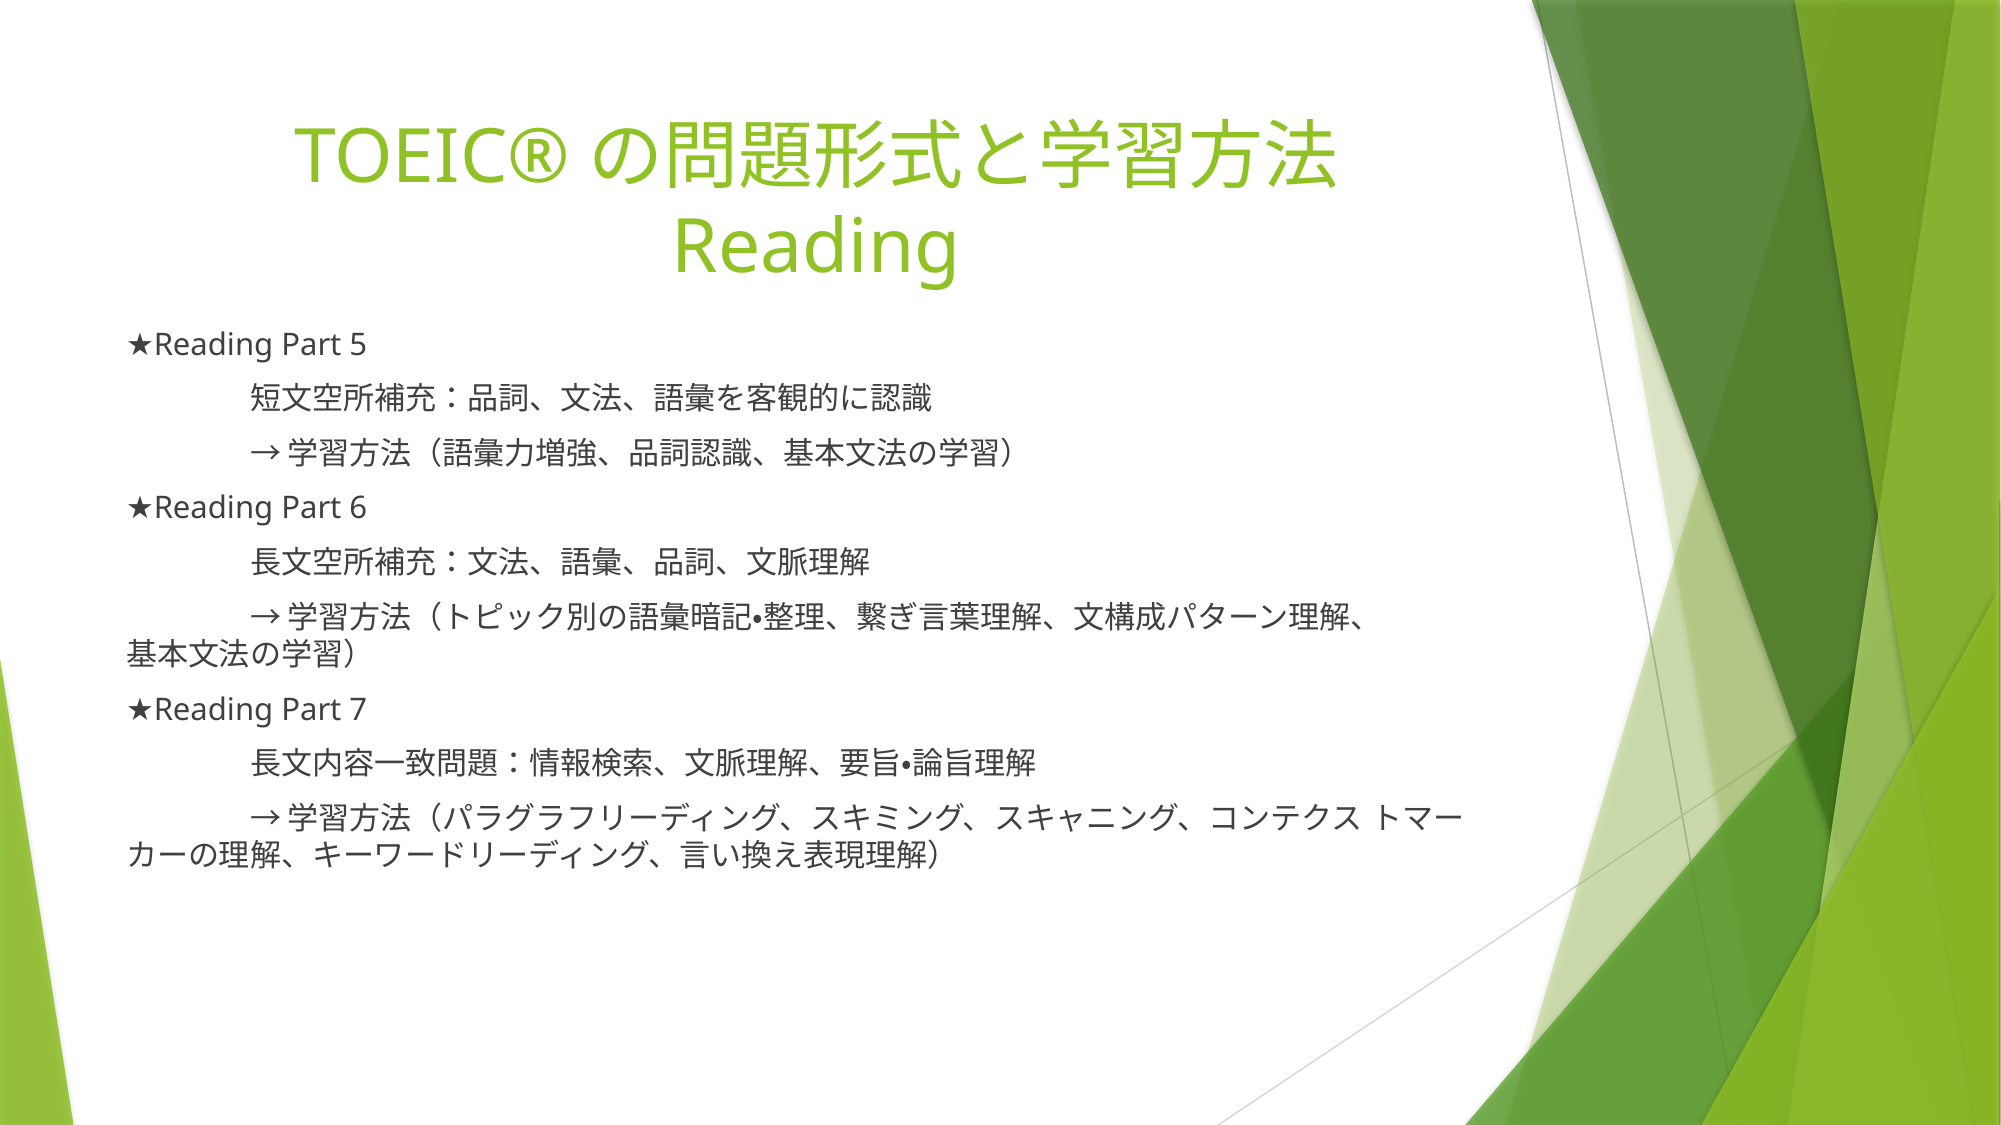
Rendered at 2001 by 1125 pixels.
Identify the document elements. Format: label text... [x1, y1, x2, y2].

title TOEIC®の問題形式と学習方法 Reading [111, 99, 1522, 316]
list ★Reading Part 5 短文空所補充：品詞、文法、語彙を客観的に認識 →学習方法（語彙力増強、品詞認識、基本文法の学習） ★Reading Part 6 長文空所補充：文法、語彙、品詞、文脈理解 →学習方法（トピック別の語彙暗記・整理、繋ぎ言葉理解、文構成パターン理解、 基本文法の学習） ★Reading Part 7 長文内容一致問題：情報検索、文脈理解、要旨・論旨理解 →学習方法（パラグラフリーディング、スキミング、スキャニング、コンテクス トマーカーの理解、キーワードリーディング、言い換え表現理解） [111, 316, 1522, 883]
